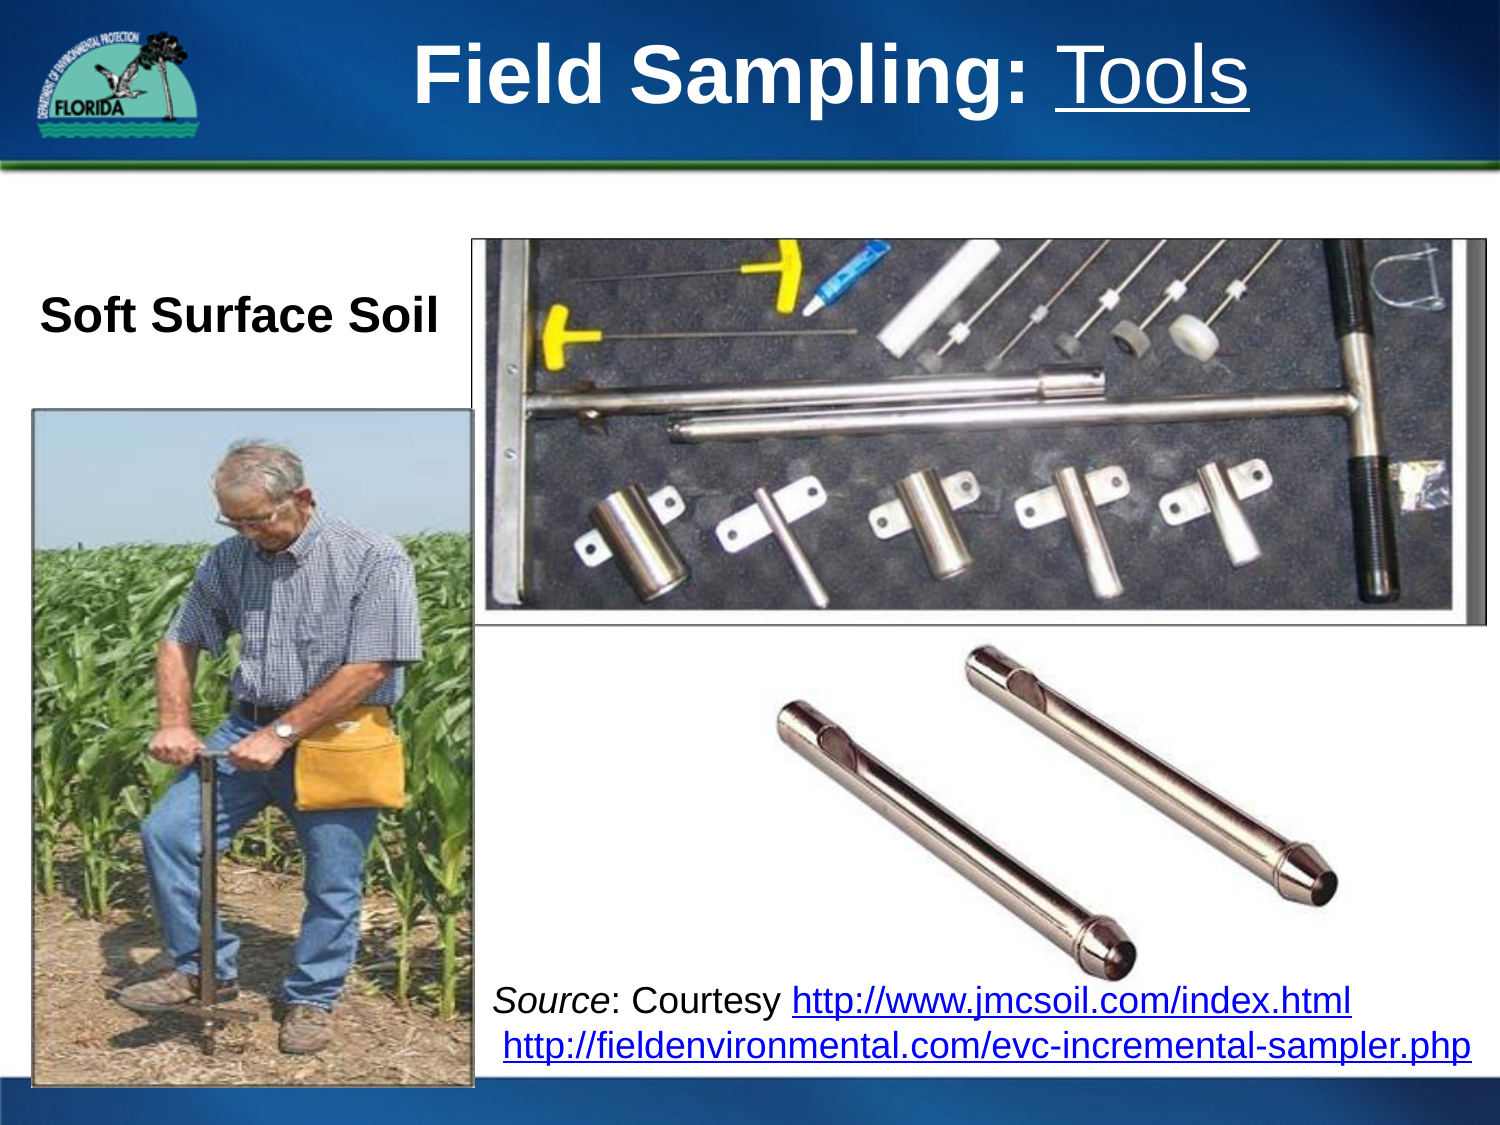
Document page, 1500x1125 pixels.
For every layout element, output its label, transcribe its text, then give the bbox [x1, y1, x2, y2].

text_box Source: Courtesy http://www.jmcsoil.com/index.html http://fieldenvironmental.com/evc-incremental-sampler.php [479, 968, 1499, 1074]
text_box Soft Surface Soil [24, 274, 466, 350]
picture [0, 0, 1500, 1125]
text_box Field Sampling: Tools [187, 12, 1475, 200]
